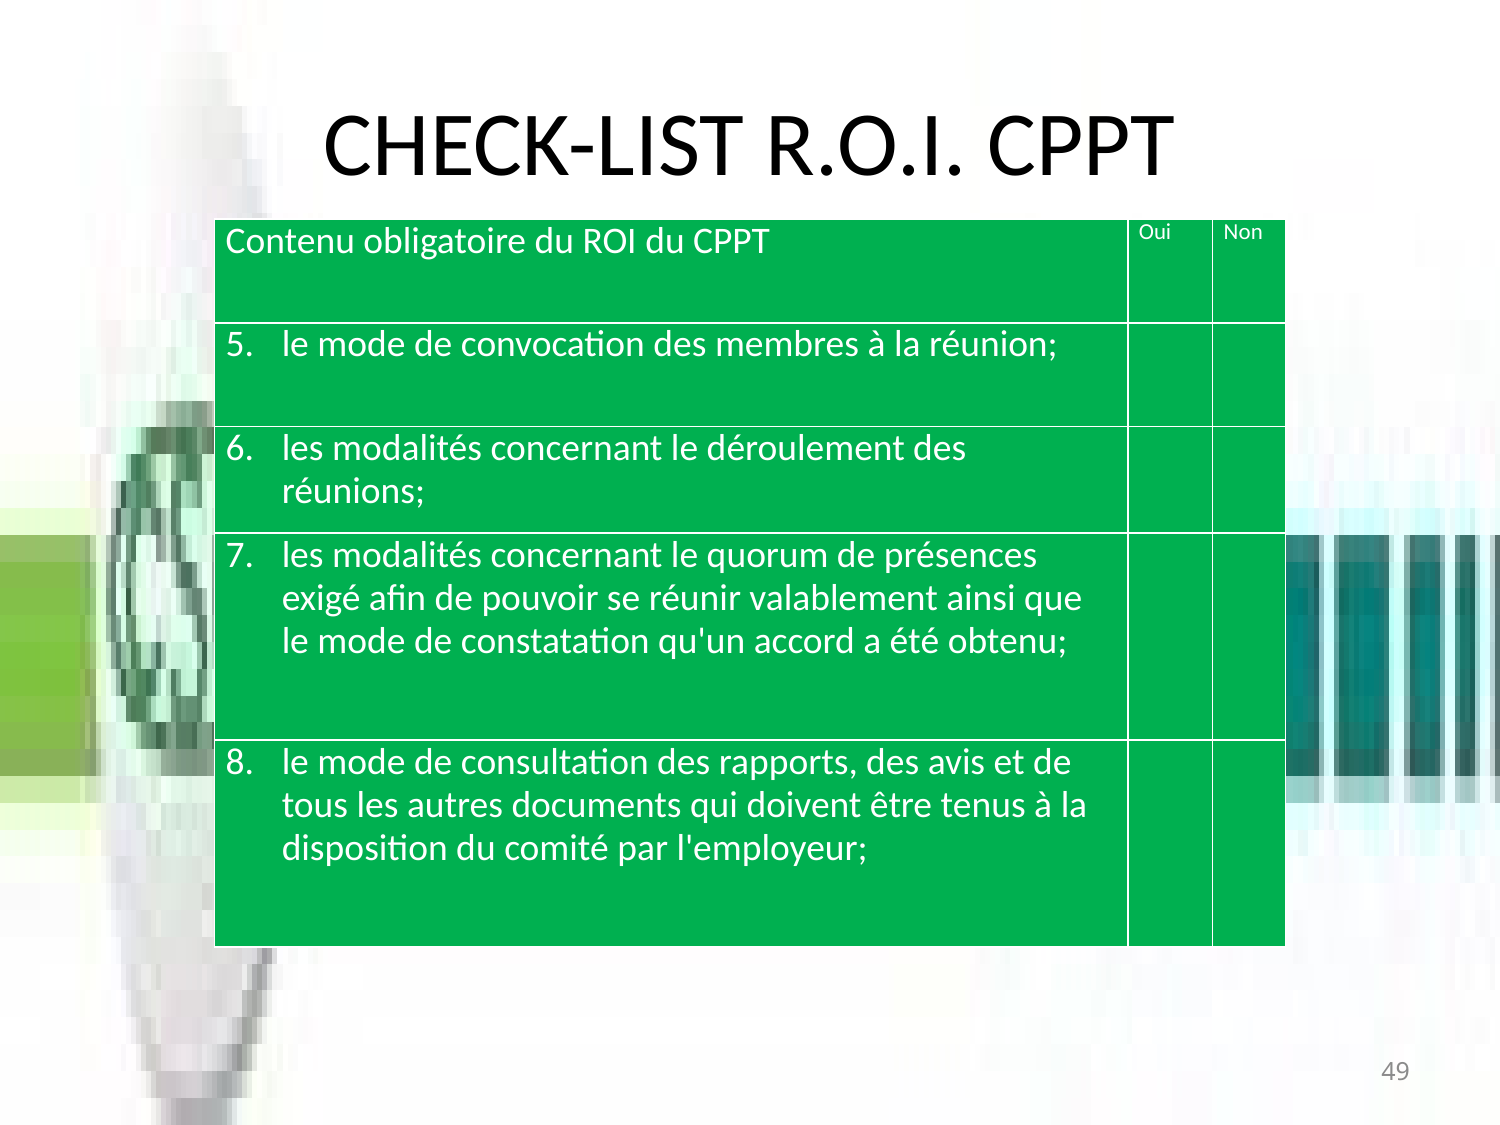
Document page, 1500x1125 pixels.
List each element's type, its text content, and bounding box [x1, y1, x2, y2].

table_cell [1129, 741, 1212, 946]
table_cell le mode de consultation des rapports, des avis et de tous les autres documents qui doivent être tenus à la disposition du comité par l'employeur; [215, 741, 1127, 946]
table_cell [1129, 534, 1212, 739]
table_header Oui [1129, 220, 1212, 322]
table_cell [1213, 427, 1285, 532]
table_cell [1129, 427, 1212, 532]
table_cell [1213, 324, 1285, 426]
table_cell le mode de convocation des membres à la réunion; [215, 324, 1127, 426]
table_cell les modalités concernant le déroulement des réunions; [215, 427, 1127, 532]
table_cell [1213, 534, 1285, 739]
picture [0, 0, 1500, 1125]
table_cell les modalités concernant le quorum de présences exigé afin de pouvoir se réunir valablement ainsi que le mode de constatation qu'un accord a été obtenu; [215, 534, 1127, 739]
list [75, 262, 1425, 1005]
table_cell [1129, 324, 1212, 426]
table_header Contenu obligatoire du ROI du CPPT [215, 220, 1127, 322]
title CHECK-LIST R.O.I. CPPT [75, 45, 1425, 233]
table_header Non [1213, 220, 1285, 322]
slide_number 49 [1074, 1042, 1425, 1103]
table_cell [1213, 741, 1285, 946]
